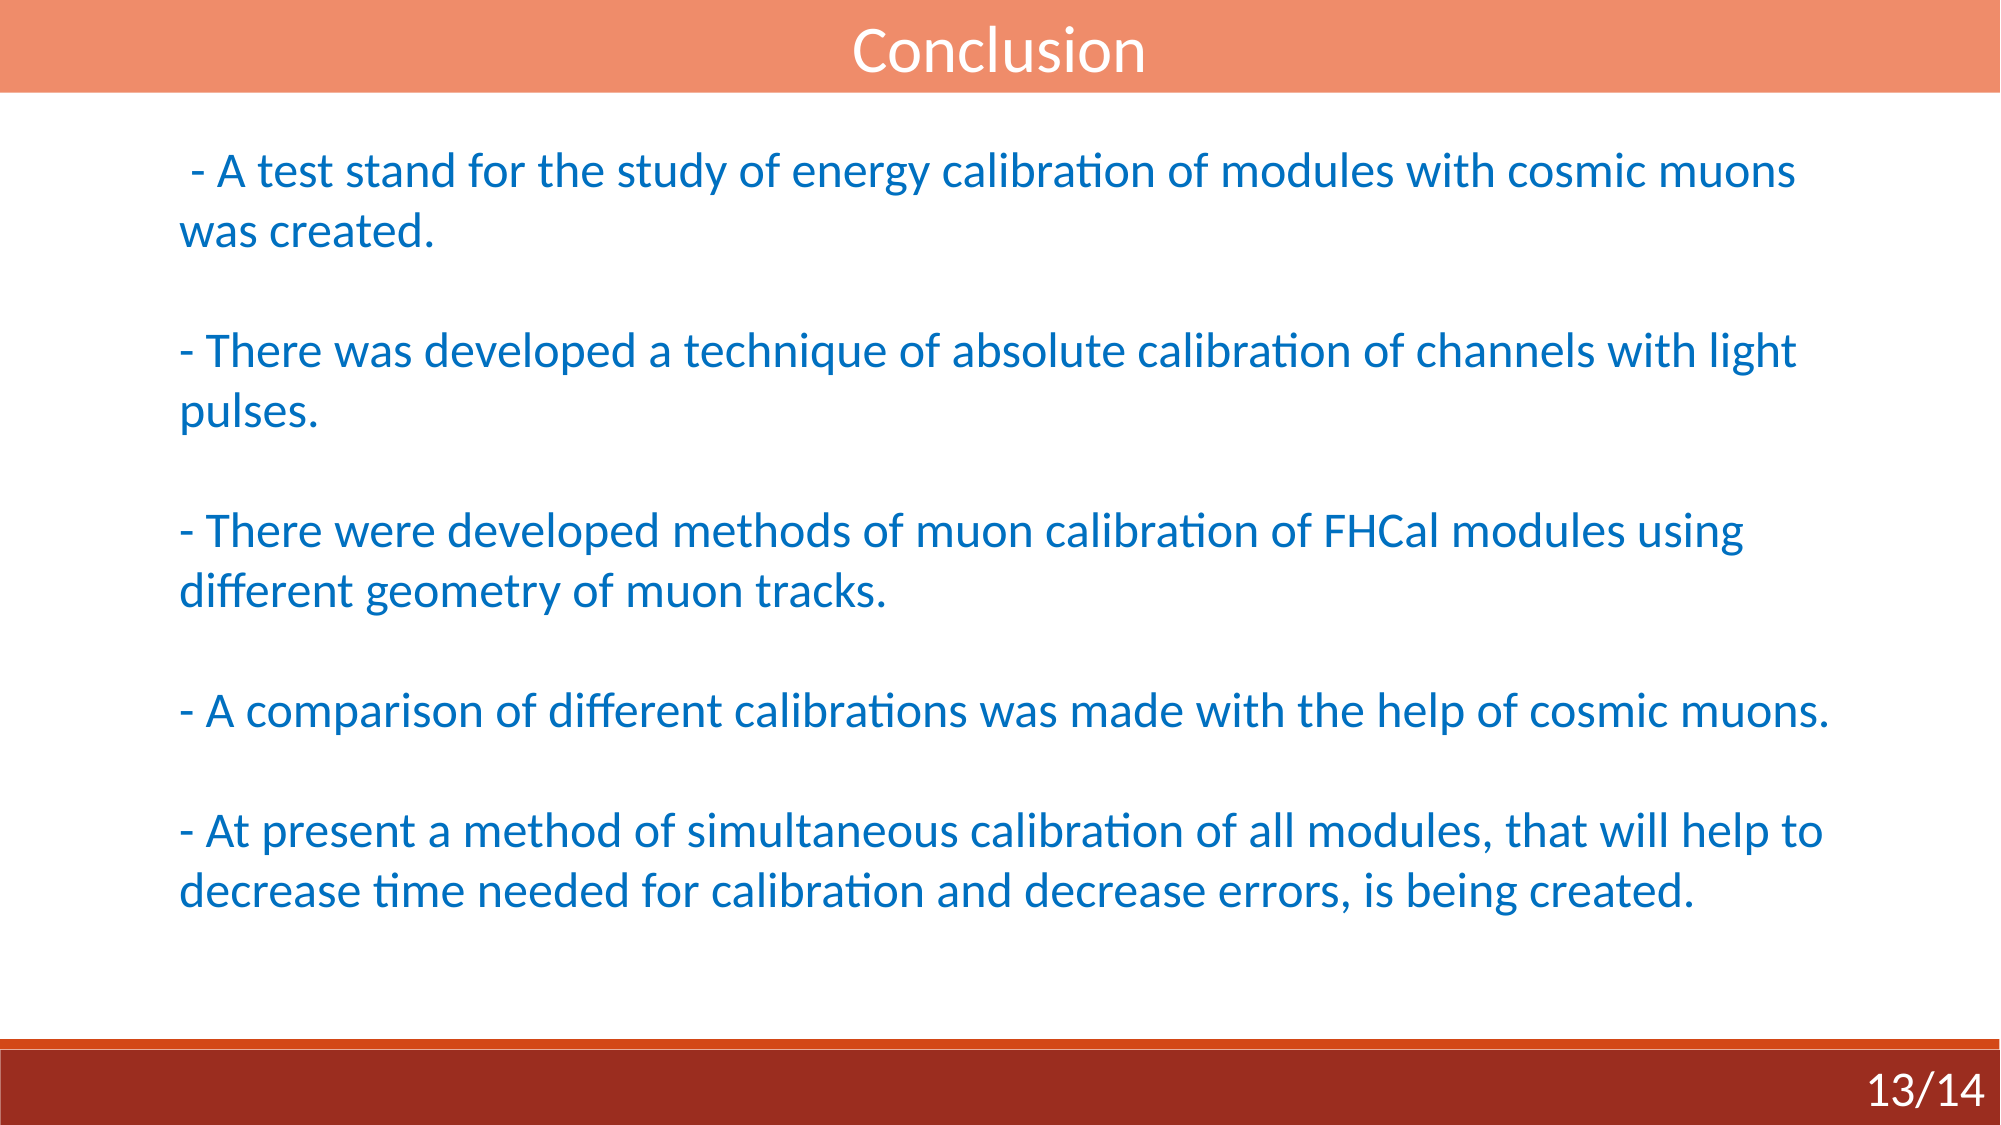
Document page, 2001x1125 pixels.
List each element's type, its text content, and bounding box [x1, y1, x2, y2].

text_box - A test stand for the study of energy calibration of modules with cosmic muons was created. - There was developed a technique of absolute calibration of channels with light pulses. - There were developed methods of muon calibration of FHCal modules using different geometry of muon tracks. - A comparison of different calibrations was made with the help of cosmic muons. - At present a method of simultaneous calibration of all modules, that will help to decrease time needed for calibration and decrease errors, is being created. [164, 130, 1886, 925]
text_box 13/14 [0, 1049, 2000, 1124]
text_box Conclusion [0, 0, 2000, 93]
